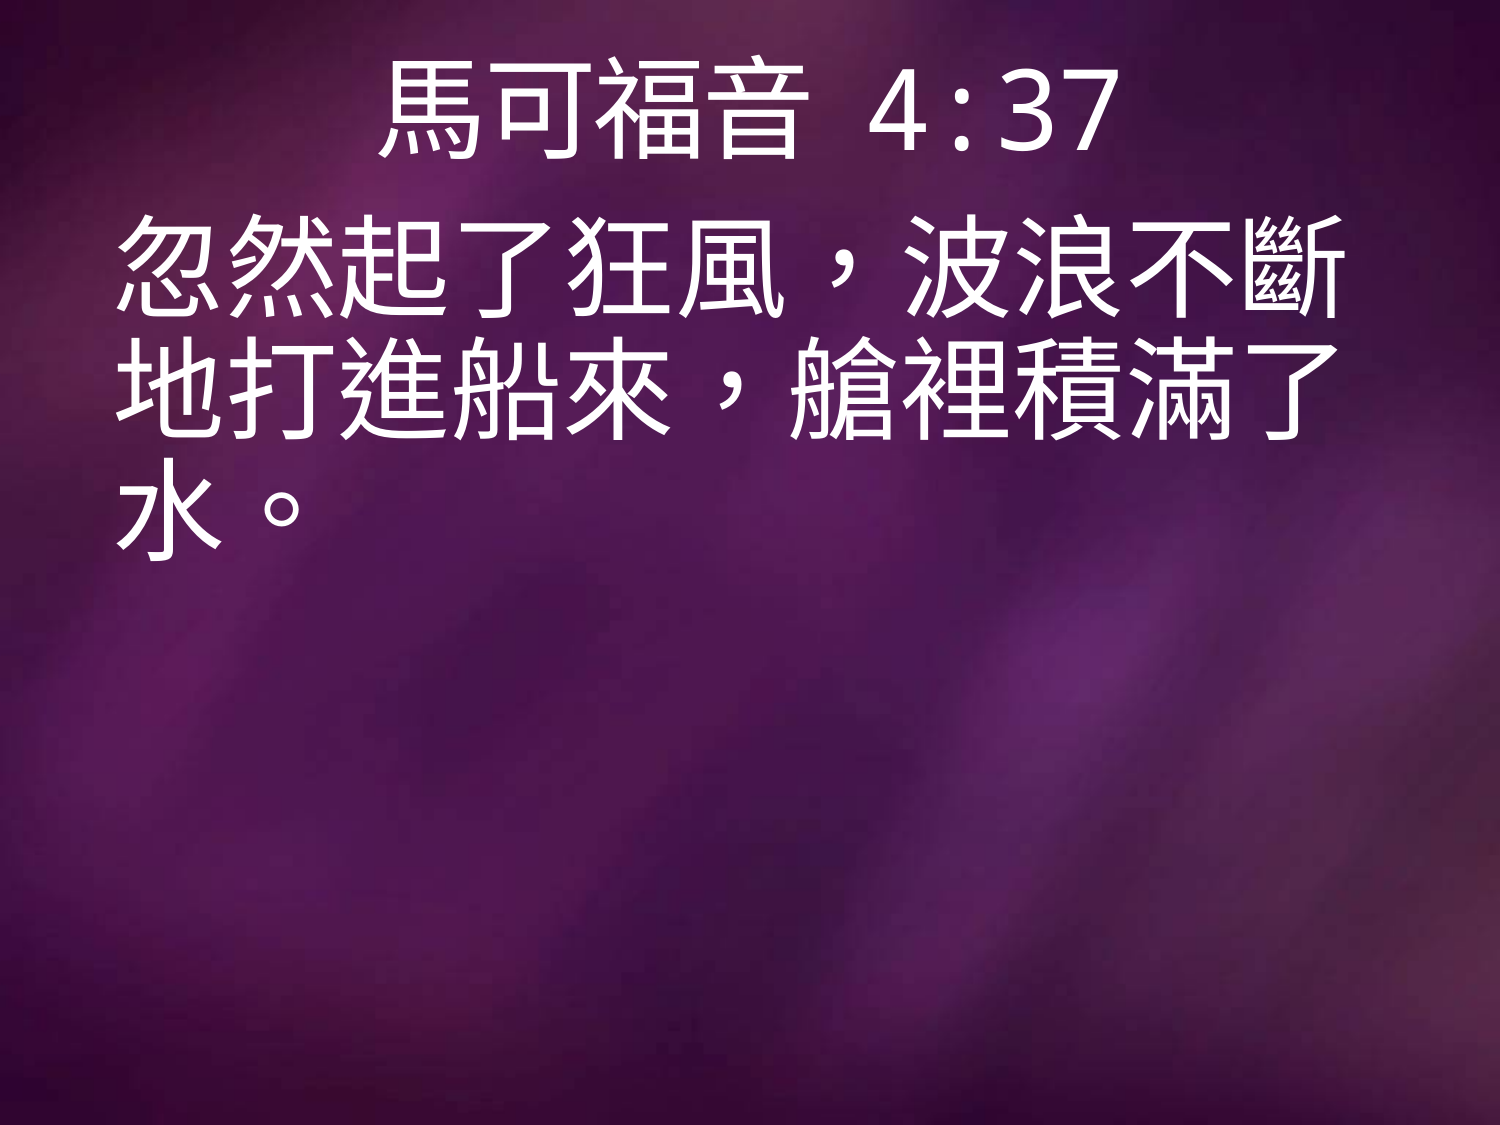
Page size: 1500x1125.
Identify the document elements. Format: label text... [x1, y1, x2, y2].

title 馬可福音 4:37 [62, 37, 1438, 174]
list 忽然起了狂風，波浪不斷地打進船來，艙裡積滿了水。 [112, 212, 1400, 581]
picture [0, 0, 1500, 1125]
